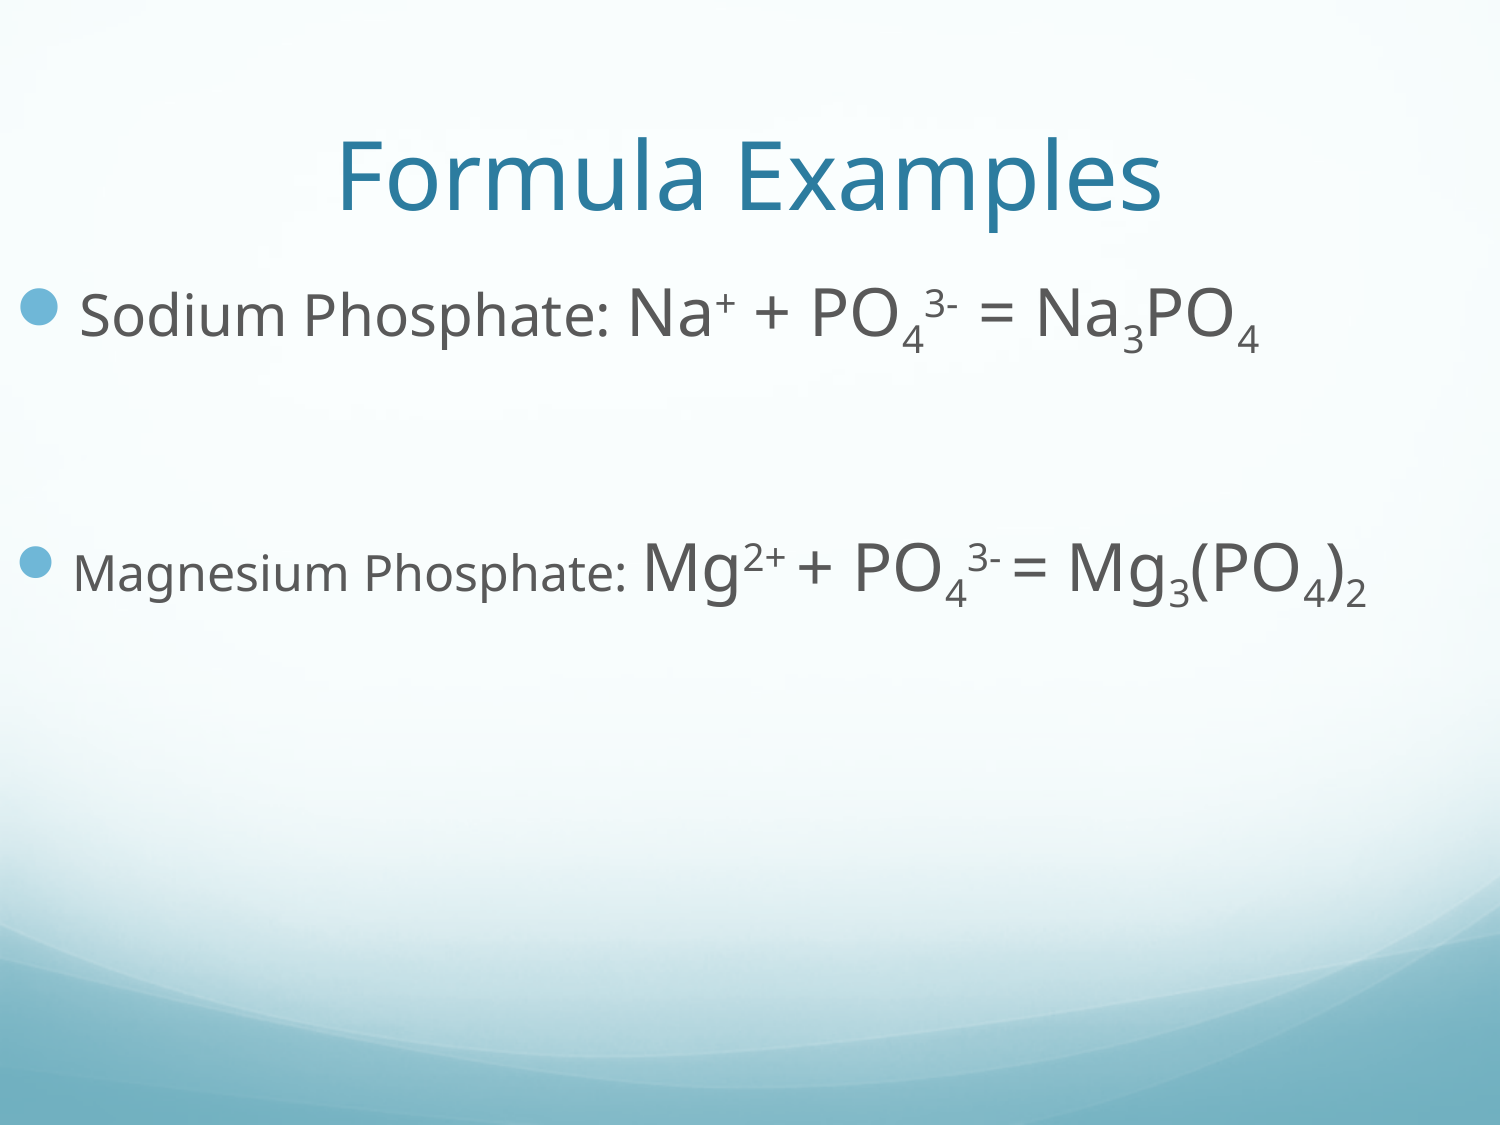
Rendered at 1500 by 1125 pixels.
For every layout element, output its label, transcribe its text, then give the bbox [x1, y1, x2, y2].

list Sodium Phosphate: Na+ + PO43- = Na3PO4 Magnesium Phosphate: Mg2+ + PO43- = Mg3(PO4)2 [0, 262, 1500, 975]
title Formula Examples [90, 17, 1410, 237]
